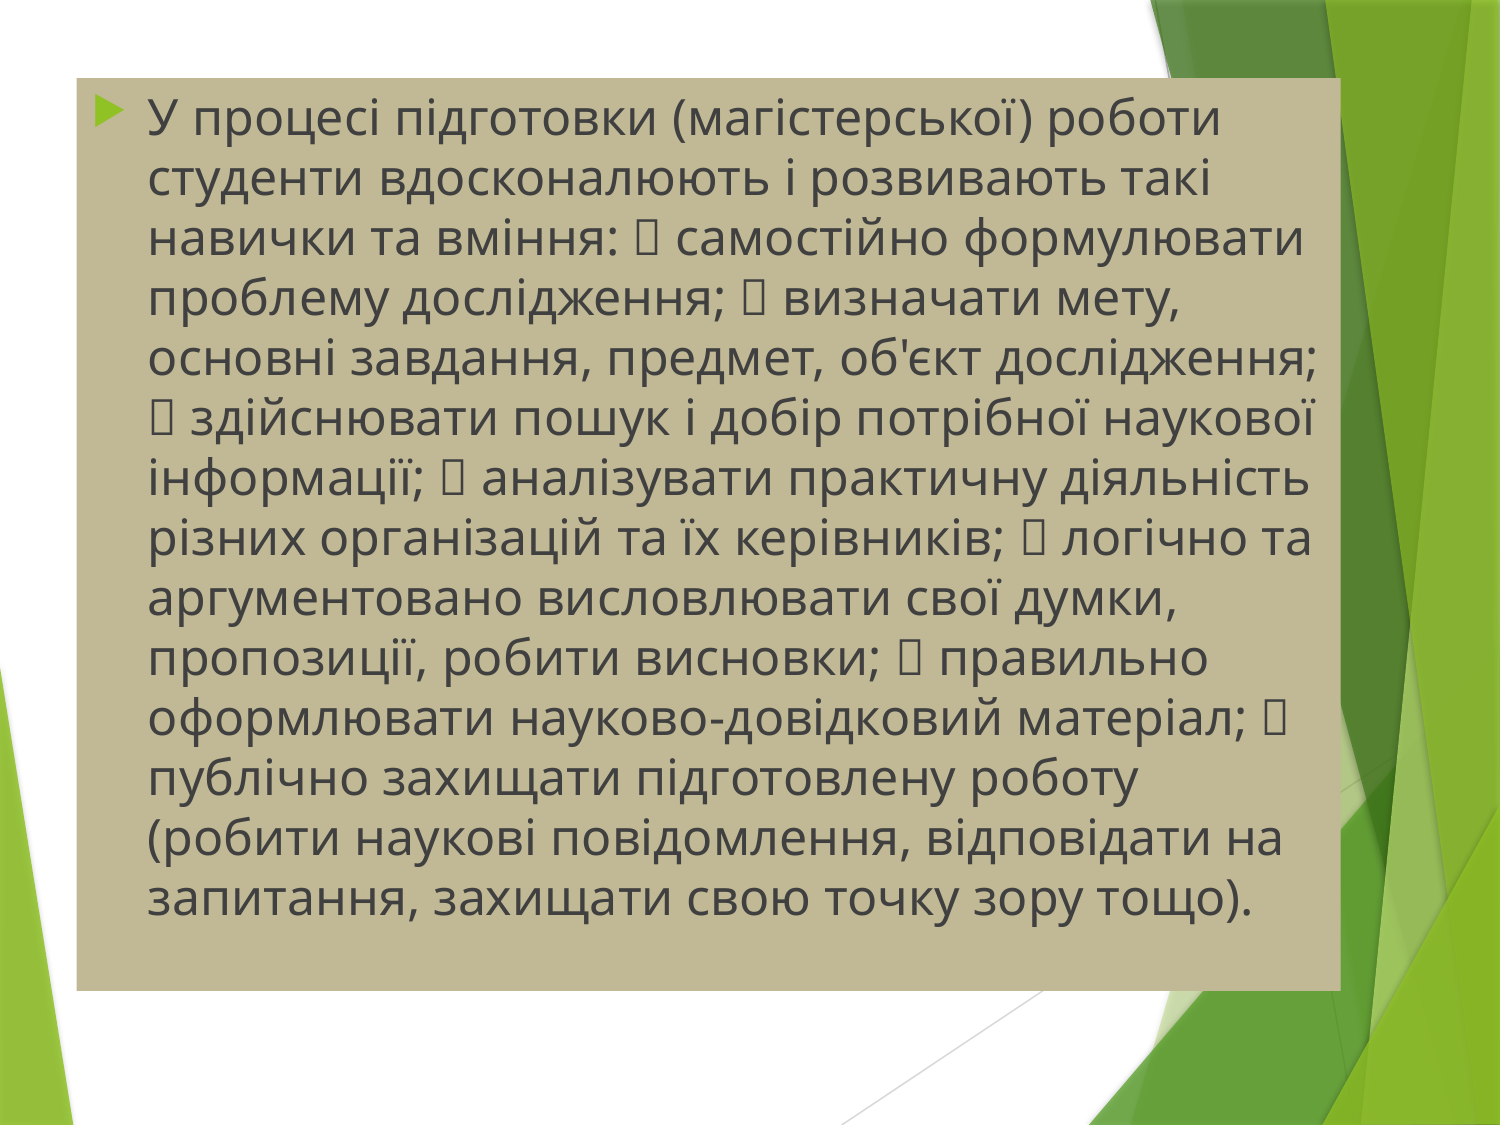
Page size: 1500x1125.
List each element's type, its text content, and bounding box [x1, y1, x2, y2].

list У процесі підготовки (магістерської) роботи студенти вдосконалюють і розвивають такі навички та вміння:  самостійно формулювати проблему дослідження;  визначати мету, основні завдання, предмет, об'єкт дослідження;  здійснювати пошук і добір потрібної наукової інформації;  аналізувати практичну діяльність різних організацій та їх керівників;  логічно та аргументовано висловлювати свої думки, пропозиції, робити висновки;  правильно оформлювати науково-довідковий матеріал;  публічно захищати підготовлену роботу (робити наукові повідомлення, відповідати на запитання, захищати свою точку зору тощо). [76, 78, 1341, 991]
